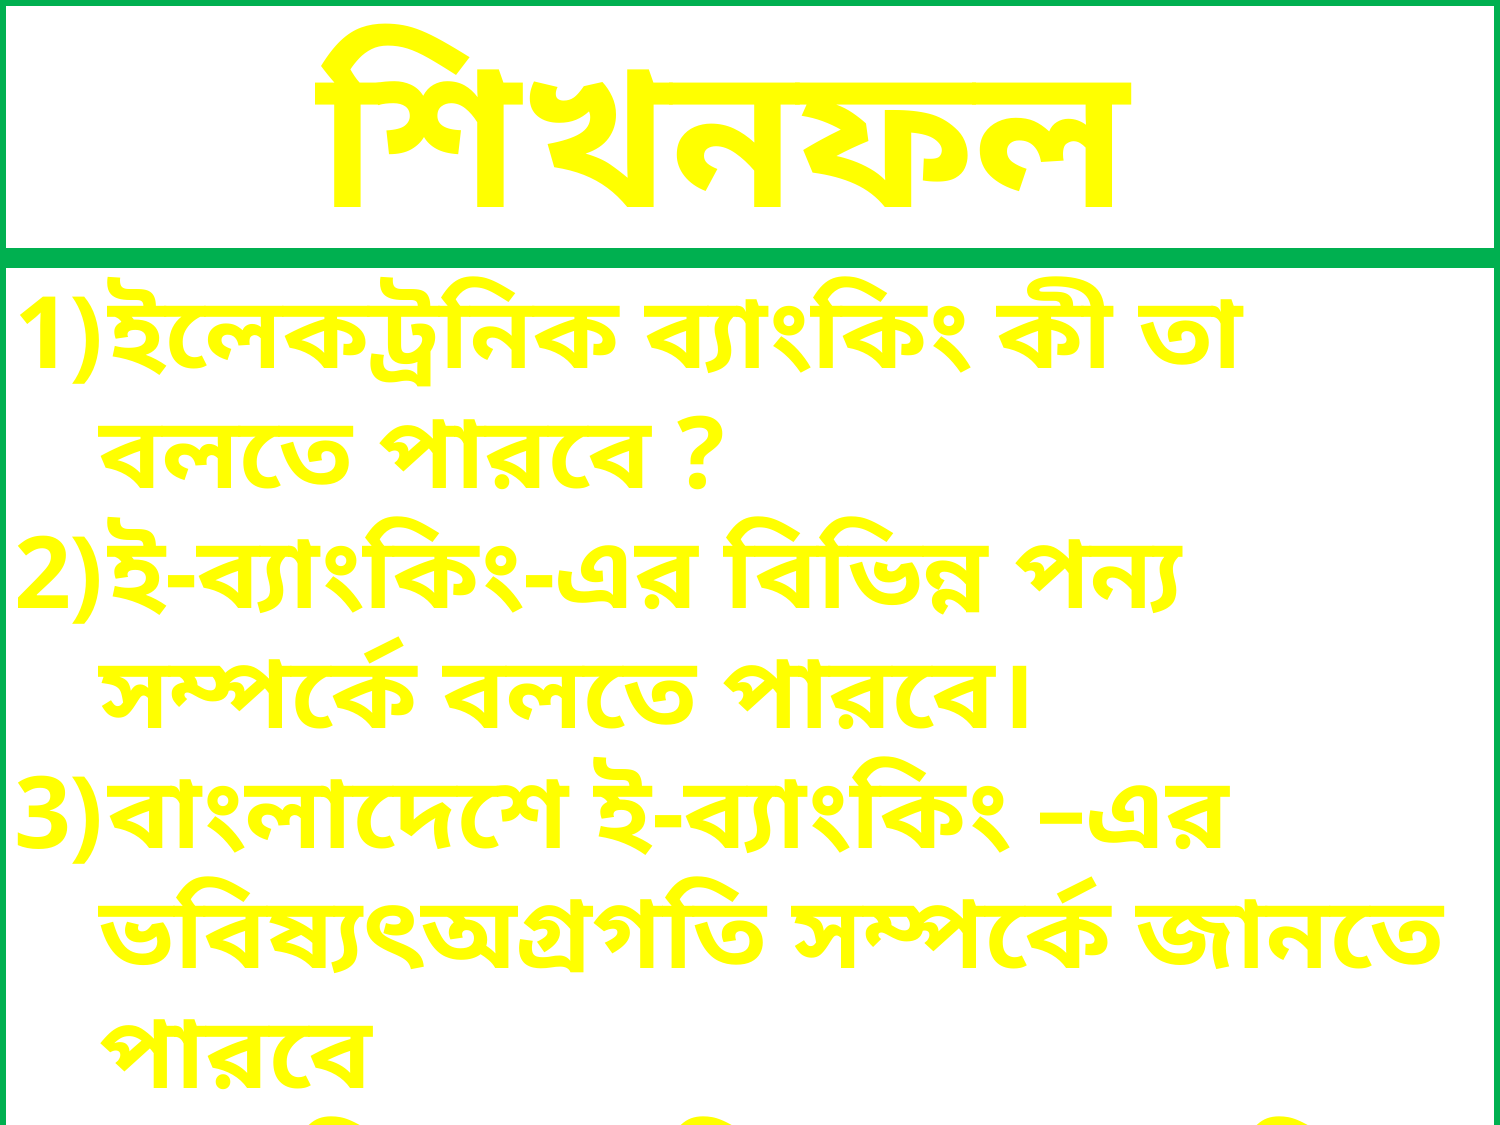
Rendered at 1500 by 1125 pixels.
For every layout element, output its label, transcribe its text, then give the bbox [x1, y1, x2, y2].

text_box ইলেকট্রনিক ব্যাংকিং কী তা বলতে পারবে ? ই-ব্যাংকিং-এর বিভিন্ন পন্য সম্পর্কে বলতে পারবে। বাংলাদেশে ই-ব্যাংকিং –এর ভবিষ্যৎঅগ্রগতি সম্পর্কে জানতে পারবে আধুনিক ব্যাংকিং সেবা পদ্ধতি মুল্যায়ন করতে পারবে। [0, 261, 1500, 1125]
text_box শিখনফল [0, 0, 1500, 255]
